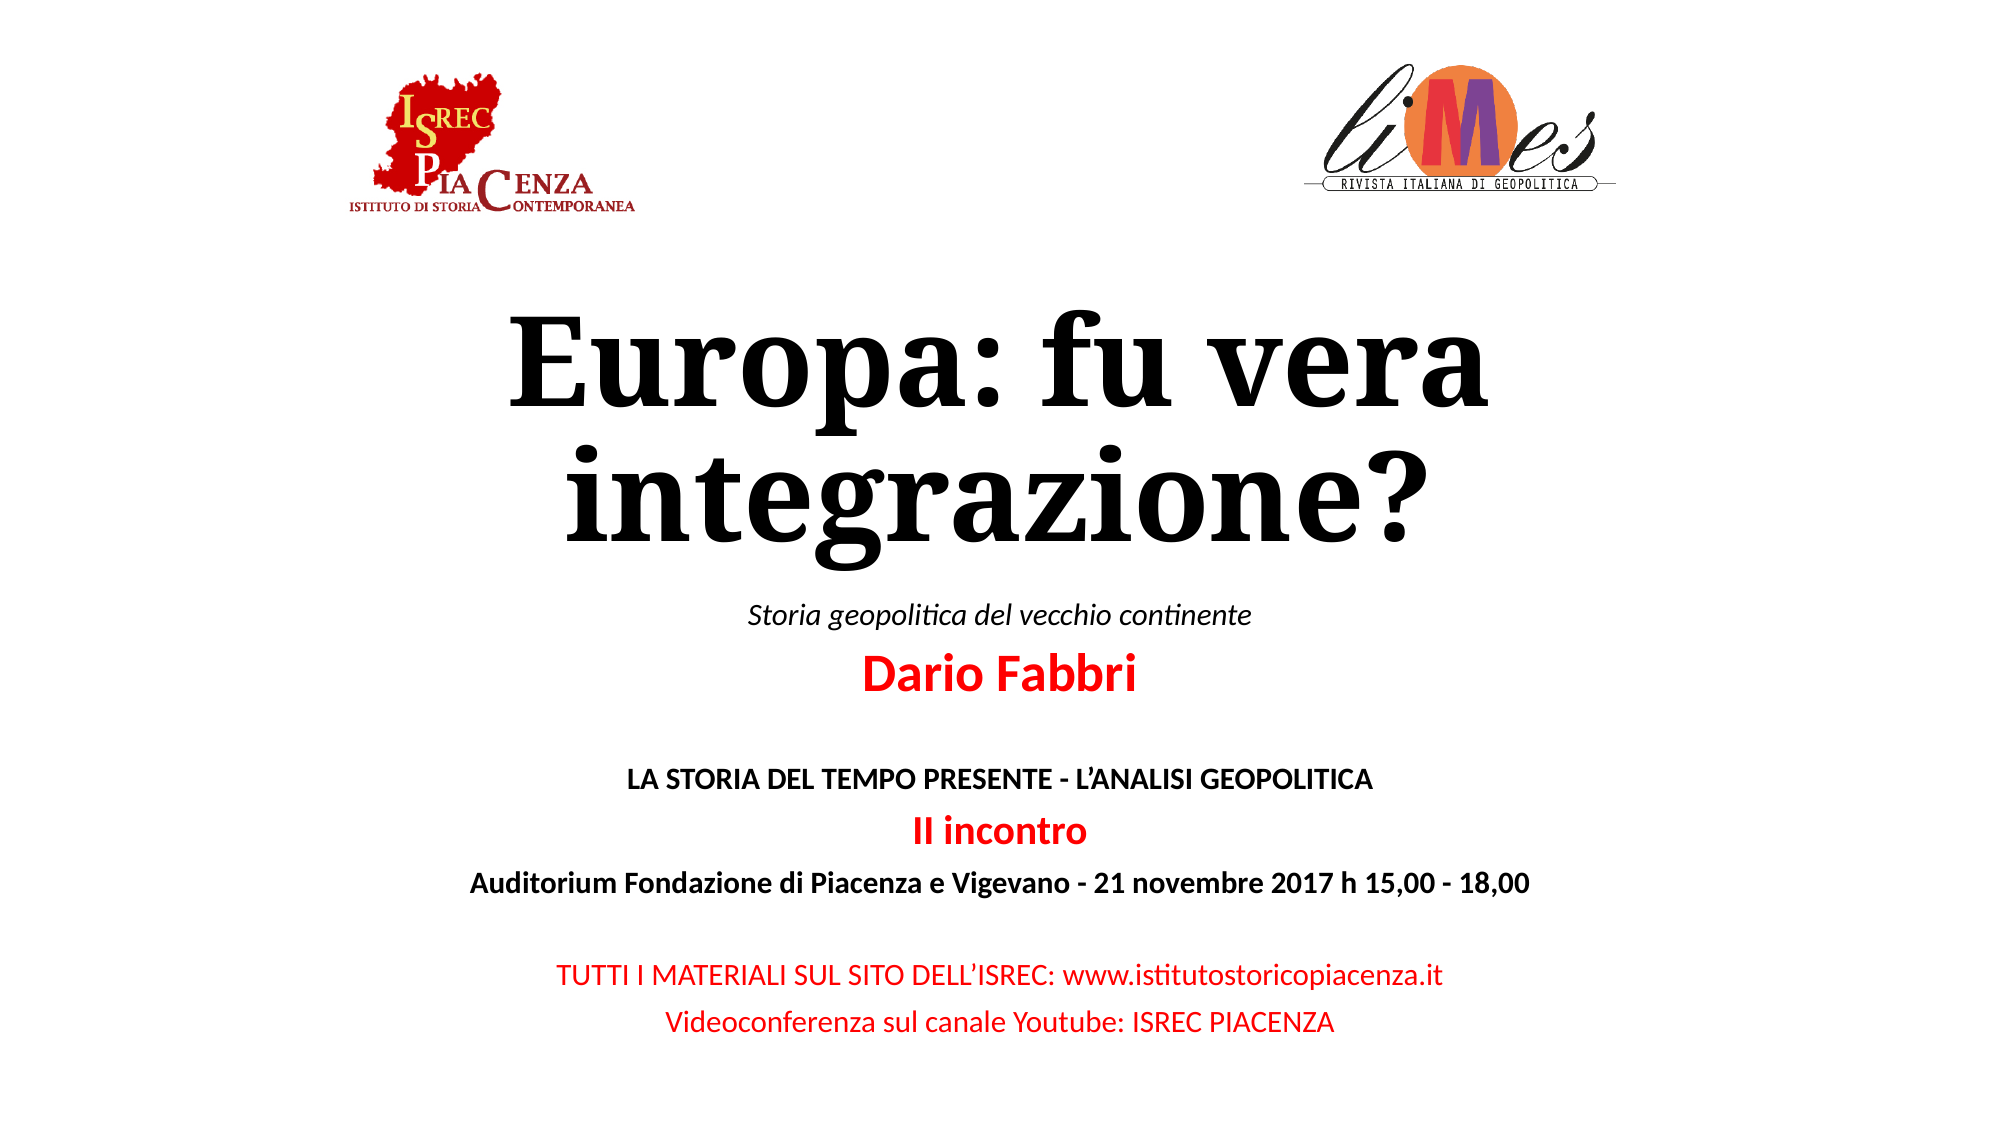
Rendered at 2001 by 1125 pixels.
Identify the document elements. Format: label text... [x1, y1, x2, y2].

subtitle Storia geopolitica del vecchio continente Dario Fabbri LA STORIA DEL TEMPO PRESENTE - L’ANALISI GEOPOLITICA II incontro Auditorium Fondazione di Piacenza e Vigevano - 21 novembre 2017 h 15,00 - 18,00 TUTTI I MATERIALI SUL SITO DELL’ISREC: www.istitutostoricopiacenza.it Videoconferenza sul canale Youtube: ISREC PIACENZA [249, 590, 1750, 1053]
title Europa: fu vera integrazione? [249, 184, 1750, 576]
picture [1298, 36, 1621, 218]
picture [333, 72, 646, 218]
